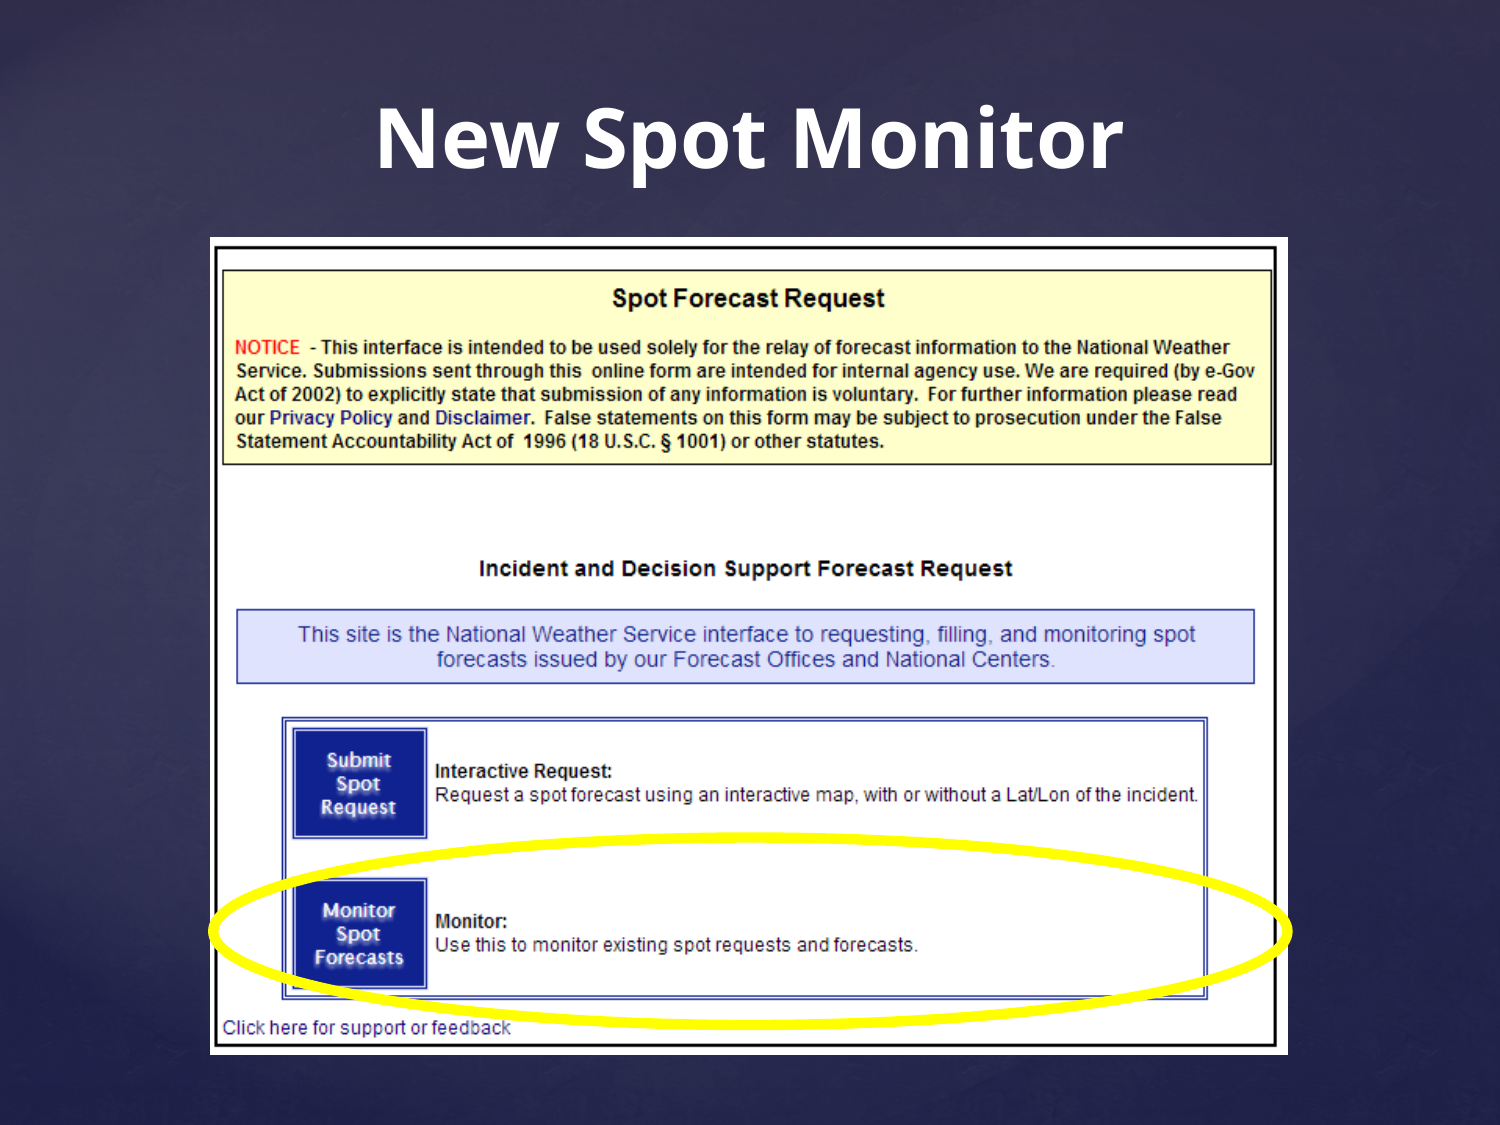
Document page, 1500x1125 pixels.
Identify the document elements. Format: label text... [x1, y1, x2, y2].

picture [210, 236, 1288, 1056]
title New Spot Monitor [75, 45, 1425, 200]
